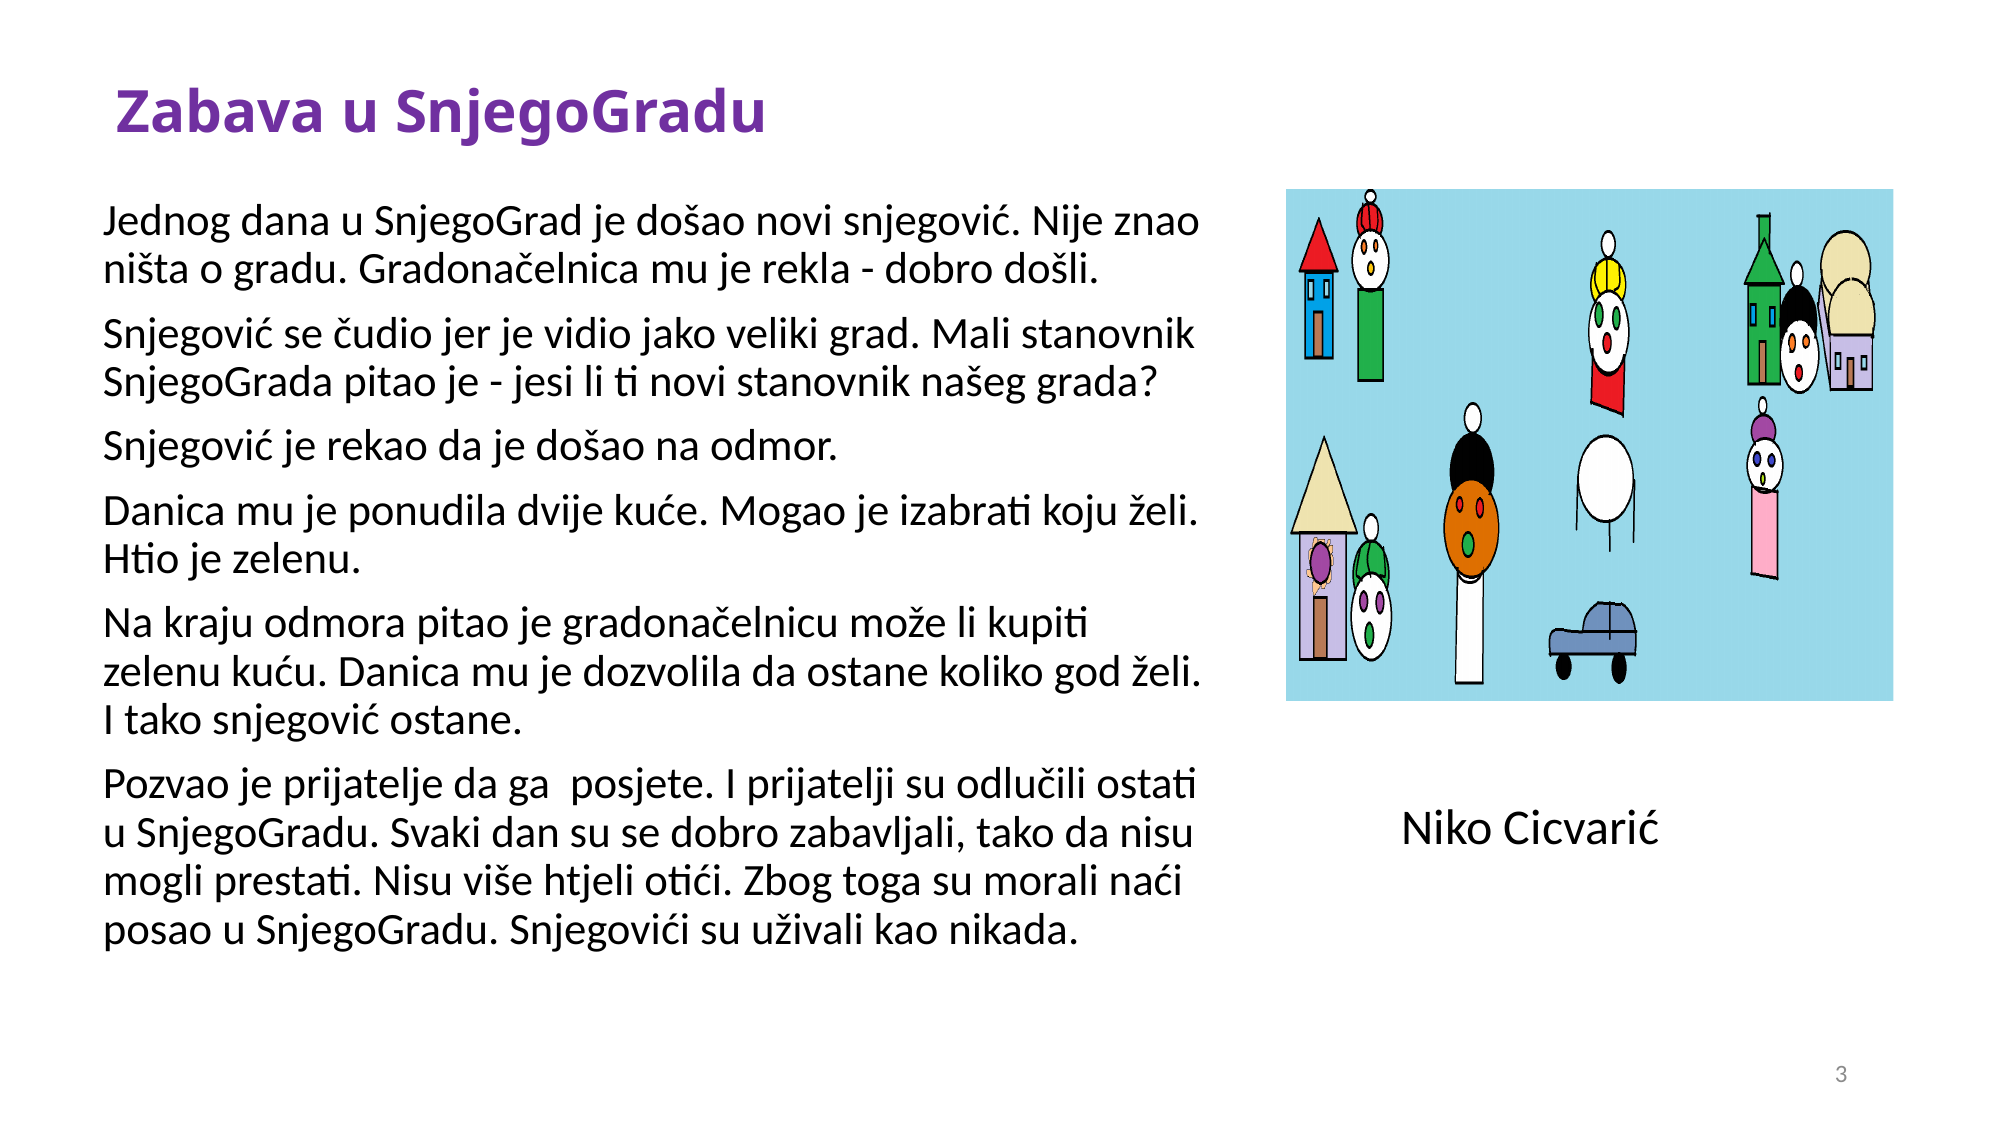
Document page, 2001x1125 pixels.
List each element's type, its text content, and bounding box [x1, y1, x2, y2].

slide_number 3 [1412, 1042, 1863, 1103]
list Jednog dana u SnjegoGrad je došao novi snjegović. Nije znao ništa o gradu. Gradonačelnica mu je rekla - dobro došli. Snjegović se čudio jer je vidio jako veliki grad. Mali stanovnik SnjegoGrada pitao je - jesi li ti novi stanovnik našeg grada? Snjegović je rekao da je došao na odmor. Danica mu je ponudila dvije kuće. Mogao je izabrati koju želi. Htio je zelenu. Na kraju odmora pitao je gradonačelnicu može li kupiti zelenu kuću. Danica mu je dozvolila da ostane koliko god želi. I tako snjegović ostane. Pozvao je prijatelje da ga posjete. I prijatelji su odlučili ostati u SnjegoGradu. Svaki dan su se dobro zabavljali, tako da nisu mogli prestati. Nisu više htjeli otići. Zbog toga su morali naći posao u SnjegoGradu. Snjegovići su uživali kao nikada. [87, 189, 1229, 1055]
picture [1286, 189, 1894, 701]
text_box Niko Cicvarić [1387, 787, 1863, 862]
title Zabava u SnjegoGradu [101, 87, 1752, 141]
